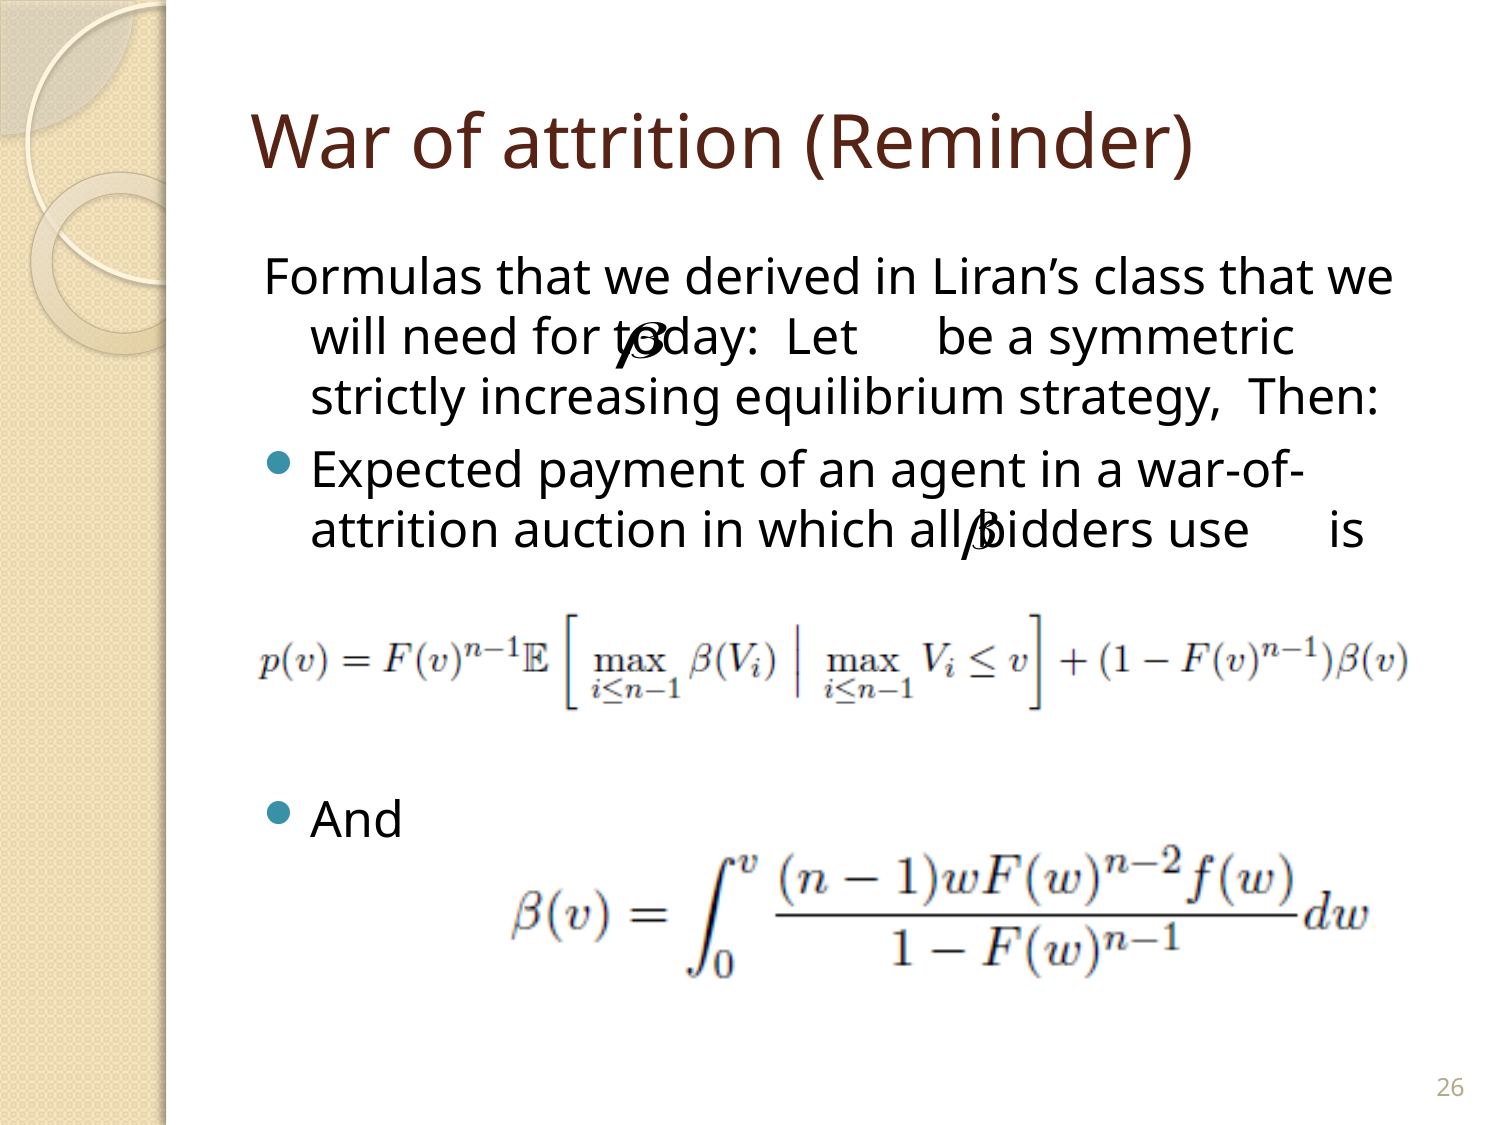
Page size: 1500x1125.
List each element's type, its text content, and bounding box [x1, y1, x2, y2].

picture [499, 812, 1376, 1020]
list Formulas that we derived in Liran’s class that we will need for today: Let be a symmetric strictly increasing equilibrium strategy, Then: Expected payment of an agent in a war-of-attrition auction in which all bidders use is And [235, 237, 1466, 1025]
slide_number 26 [1413, 1034, 1488, 1113]
picture [249, 587, 1413, 738]
title War of attrition (Reminder) [235, 45, 1466, 233]
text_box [949, 499, 1013, 574]
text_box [599, 309, 688, 381]
